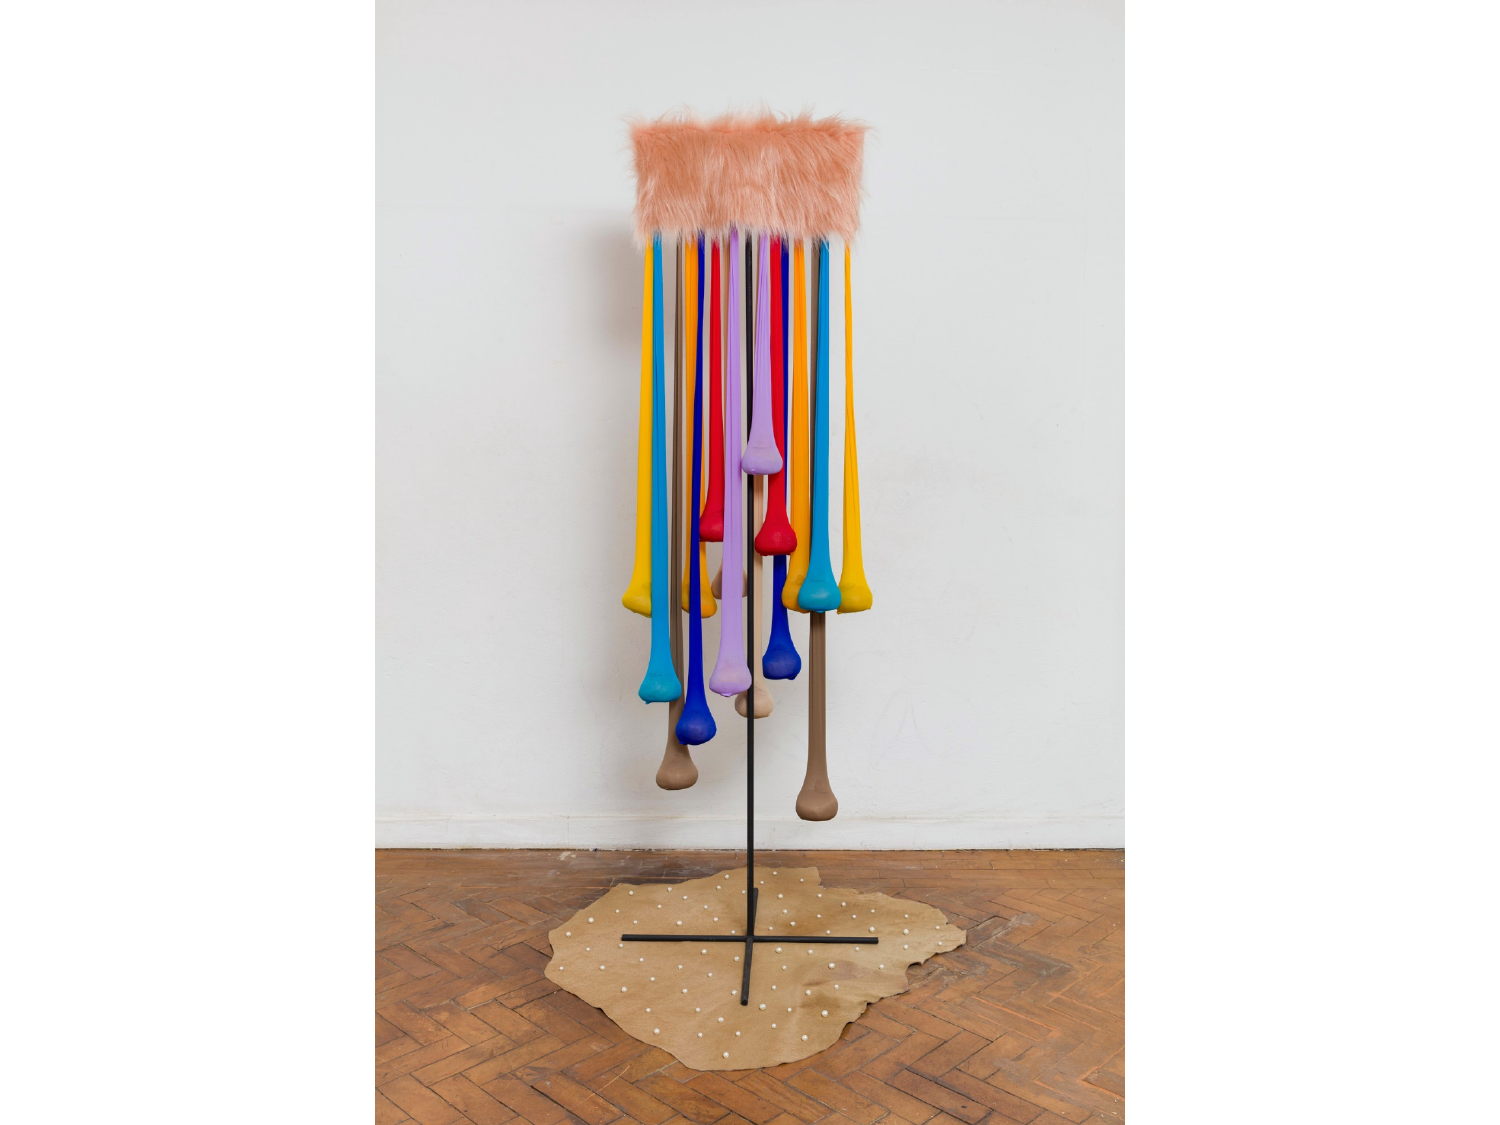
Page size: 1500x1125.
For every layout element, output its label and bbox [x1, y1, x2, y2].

picture [374, 0, 1125, 1125]
